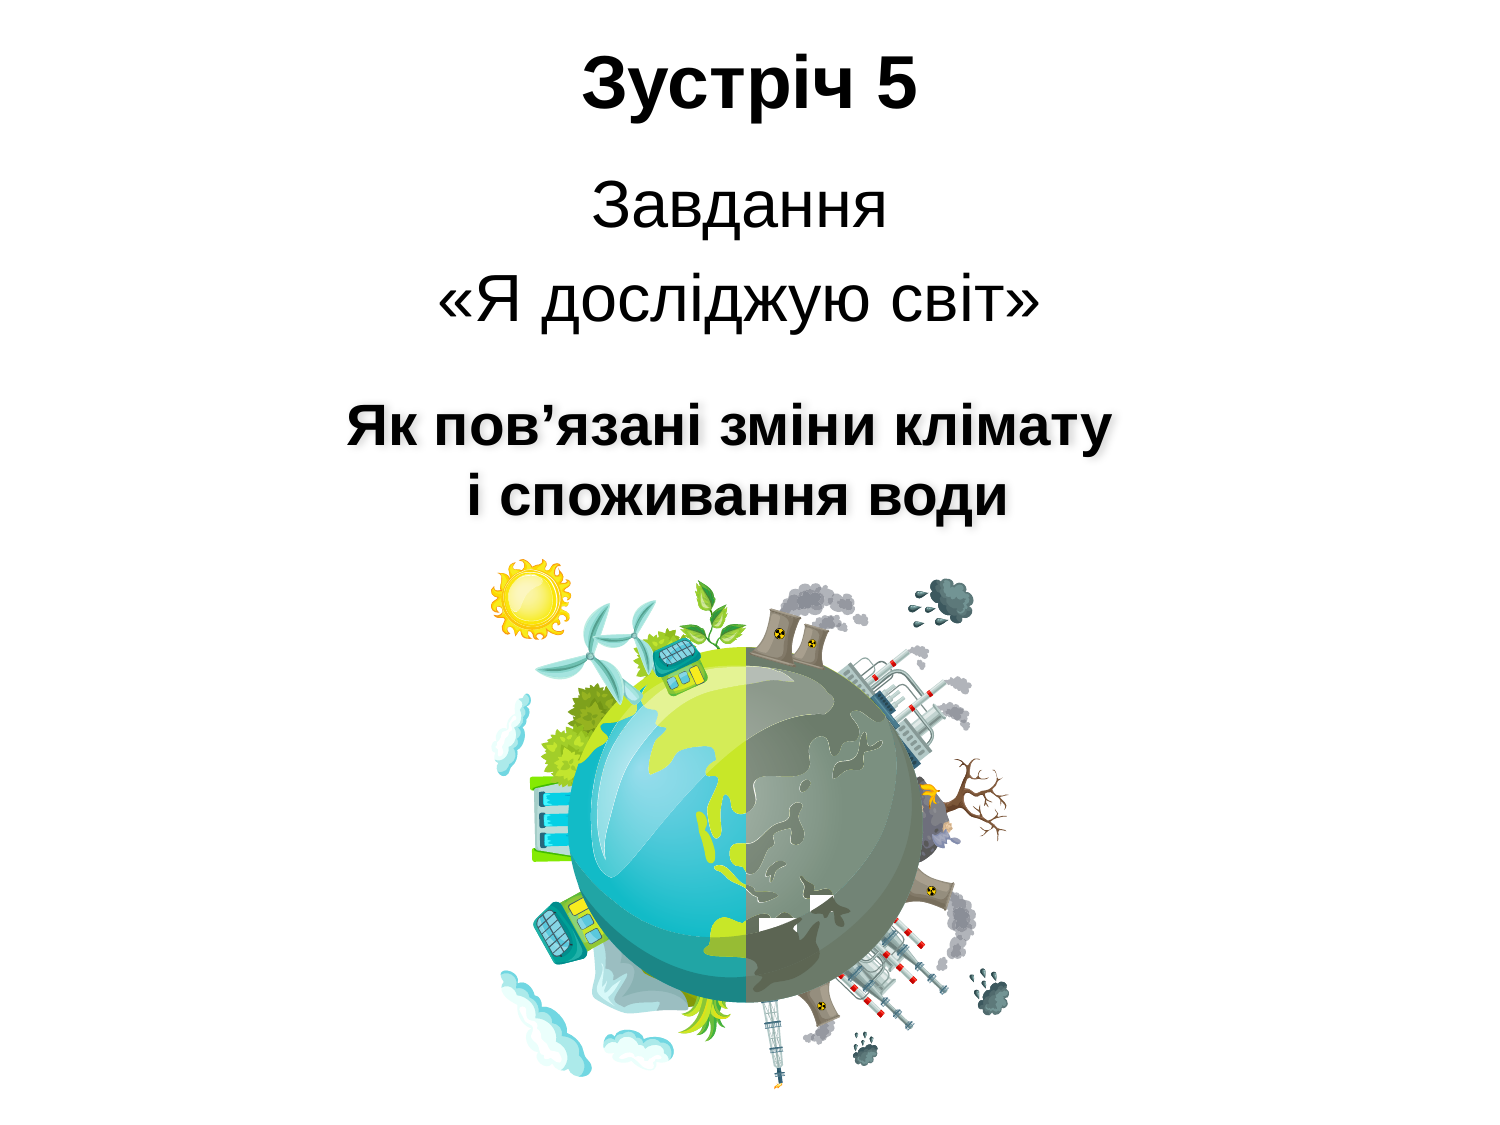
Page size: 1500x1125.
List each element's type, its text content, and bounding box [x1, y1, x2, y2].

picture [490, 558, 1010, 1090]
title Зустріч 5 [75, 0, 1425, 173]
list Завдання «Я досліджую світ» [64, 153, 1415, 369]
text_box Як пов’язані зміни клімату і споживання води [35, 379, 1442, 535]
